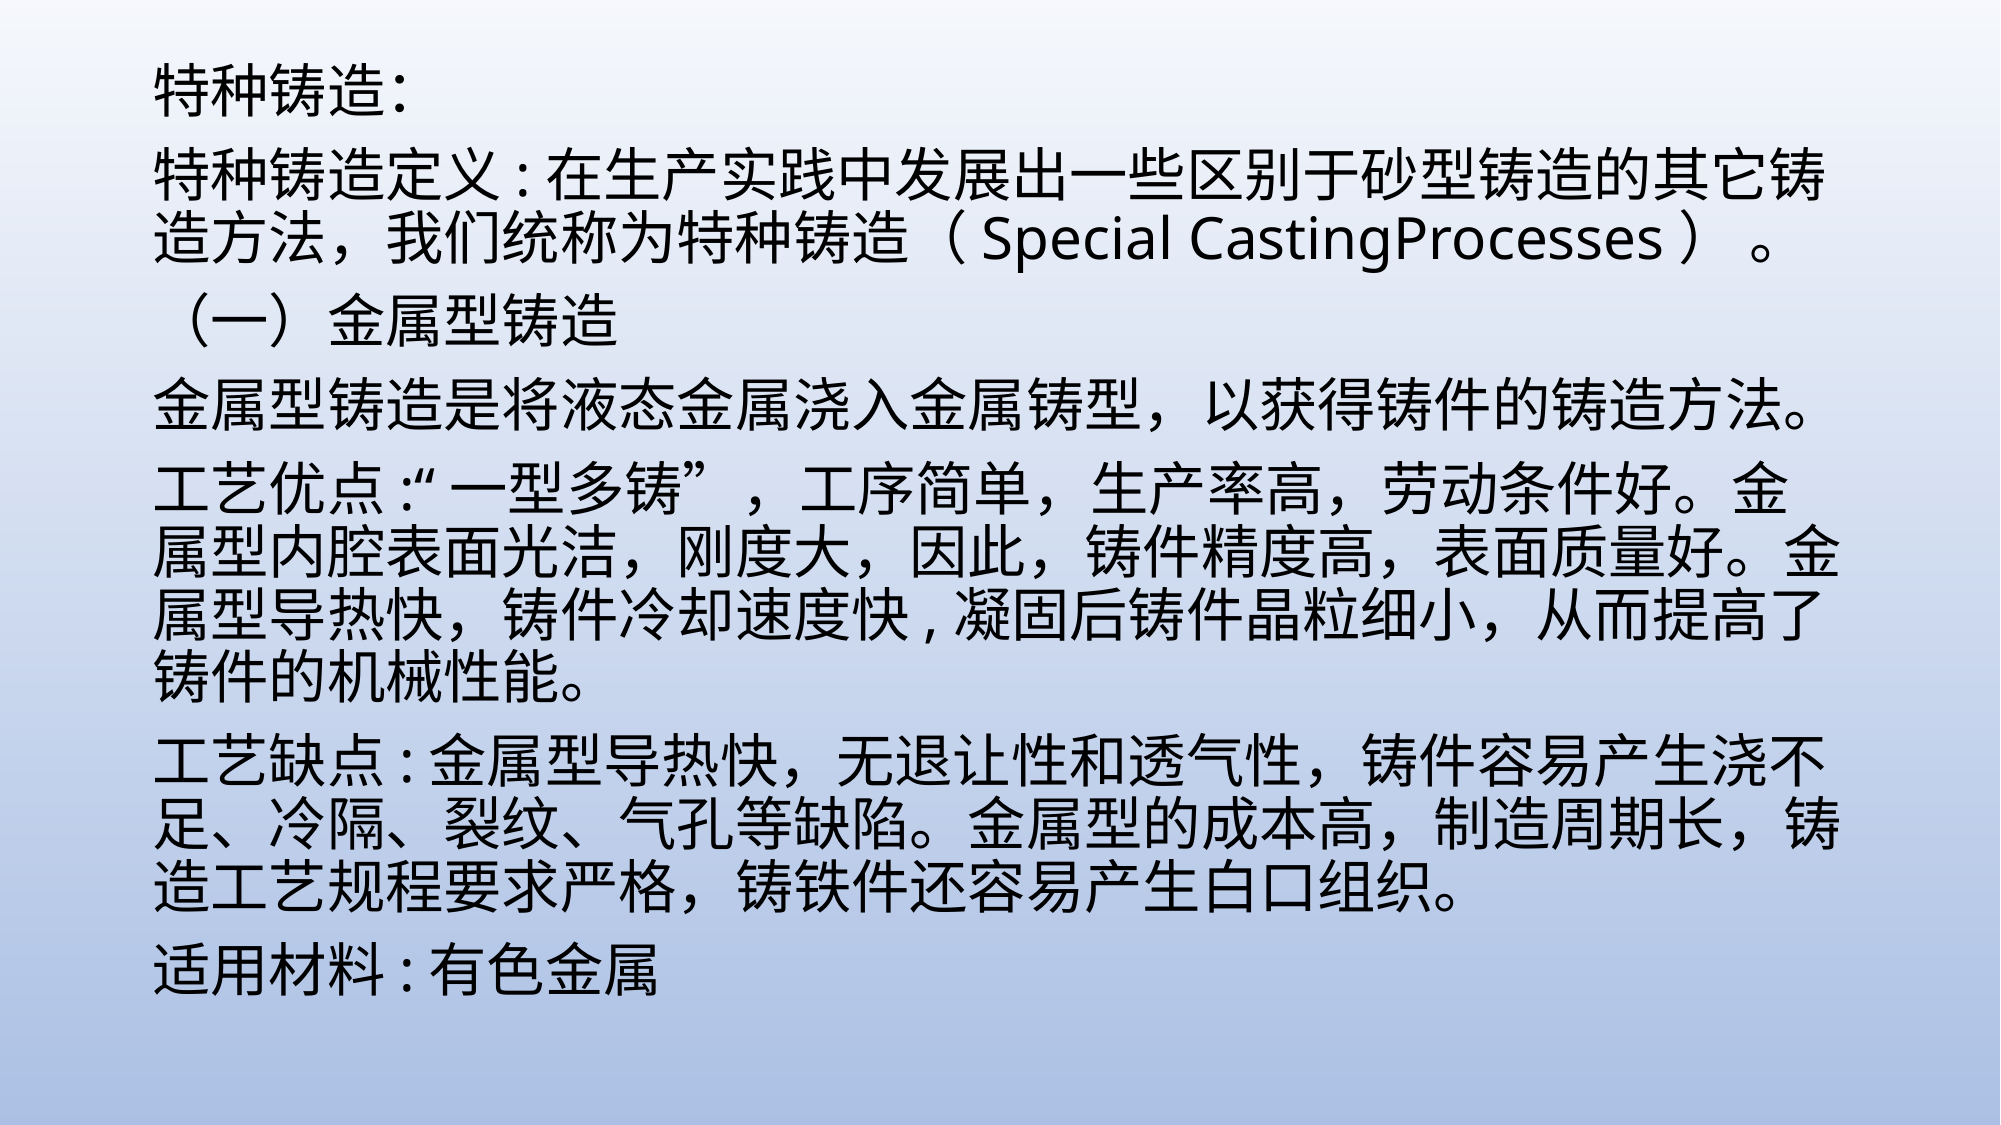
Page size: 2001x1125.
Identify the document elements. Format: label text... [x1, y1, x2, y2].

list 特种铸造： 特种铸造定义:在生产实践中发展出一些区别于砂型铸造的其它铸造方法，我们统称为特种铸造（Special CastingProcesses） 。 （一）金属型铸造 金属型铸造是将液态金属浇入金属铸型，以获得铸件的铸造方法。 工艺优点:“一型多铸”，工序简单，生产率高，劳动条件好。金属型内腔表面光洁，刚度大，因此，铸件精度高，表面质量好。金属型导热快，铸件冷却速度快,凝固后铸件晶粒细小，从而提高了铸件的机械性能。 工艺缺点:金属型导热快，无退让性和透气性，铸件容易产生浇不足、冷隔、裂纹、气孔等缺陷。金属型的成本高，制造周期长，铸造工艺规程要求严格，铸铁件还容易产生白口组织。 适用材料:有色金属 [137, 55, 1863, 1125]
